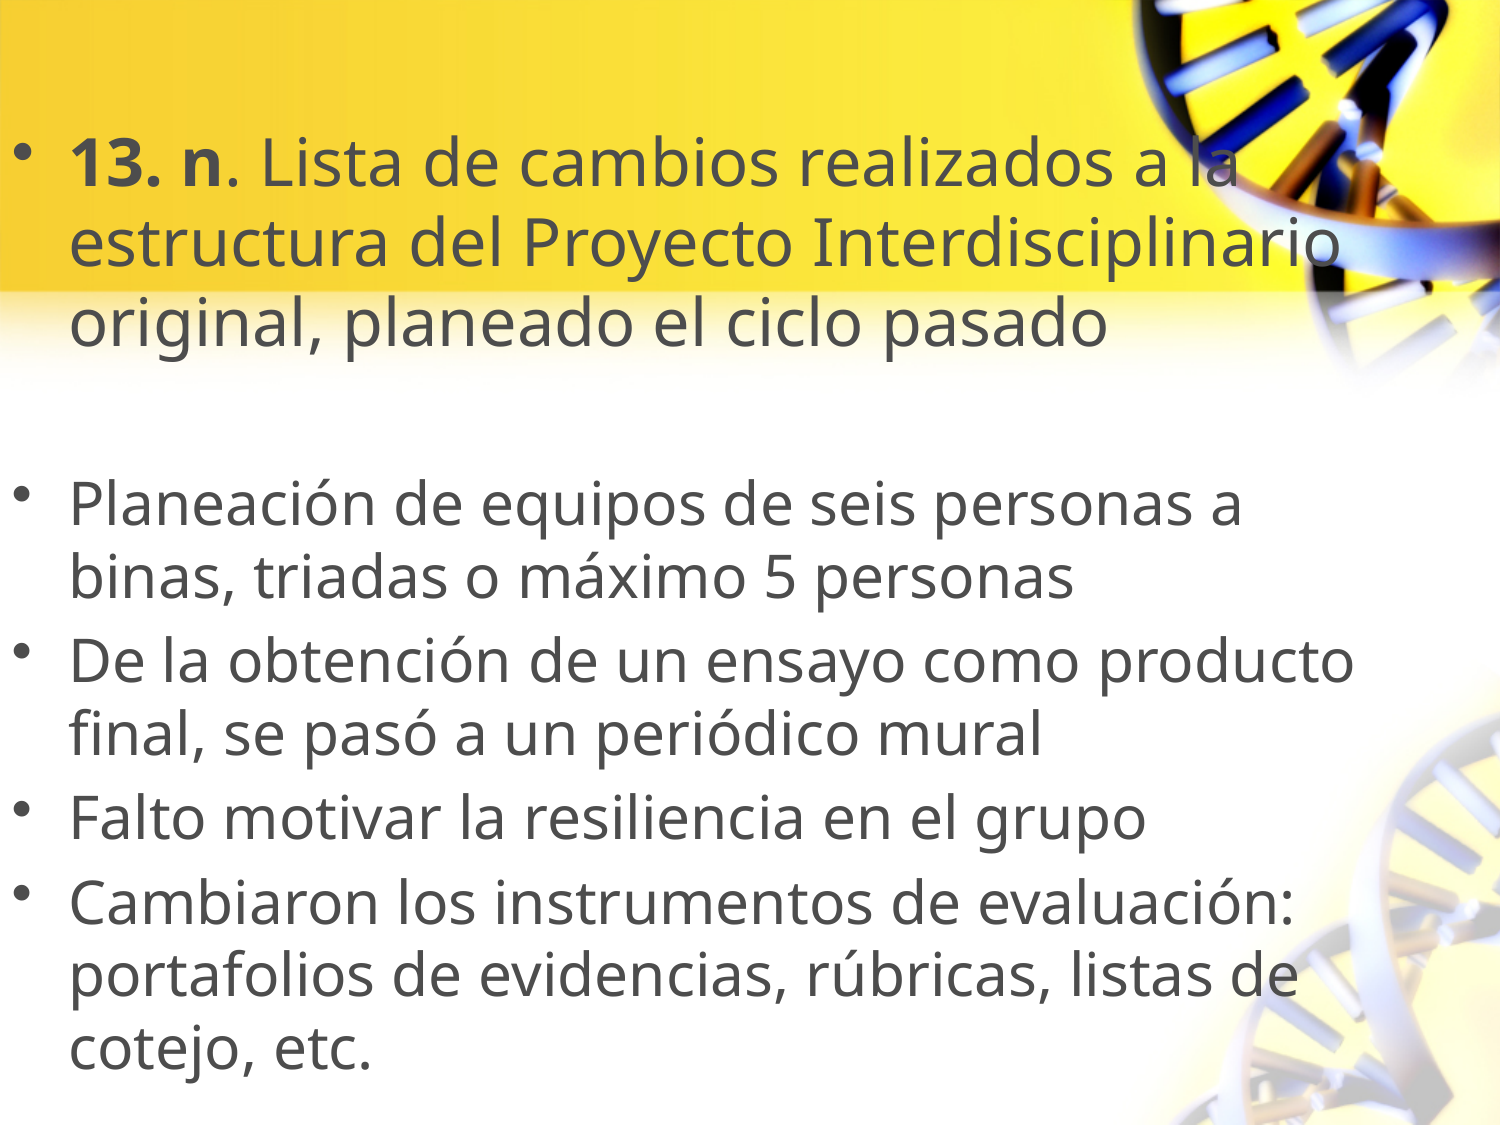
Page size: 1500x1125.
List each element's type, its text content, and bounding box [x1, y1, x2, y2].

picture [0, 0, 1500, 1125]
list 13. n. Lista de cambios realizados a la estructura del Proyecto Interdisciplinario original, planeado el ciclo pasado Planeación de equipos de seis personas a binas, triadas o máximo 5 personas De la obtención de un ensayo como producto final, se pasó a un periódico mural Falto motivar la resiliencia en el grupo Cambiaron los instrumentos de evaluación: portafolios de evidencias, rúbricas, listas de cotejo, etc. [0, 19, 1403, 990]
